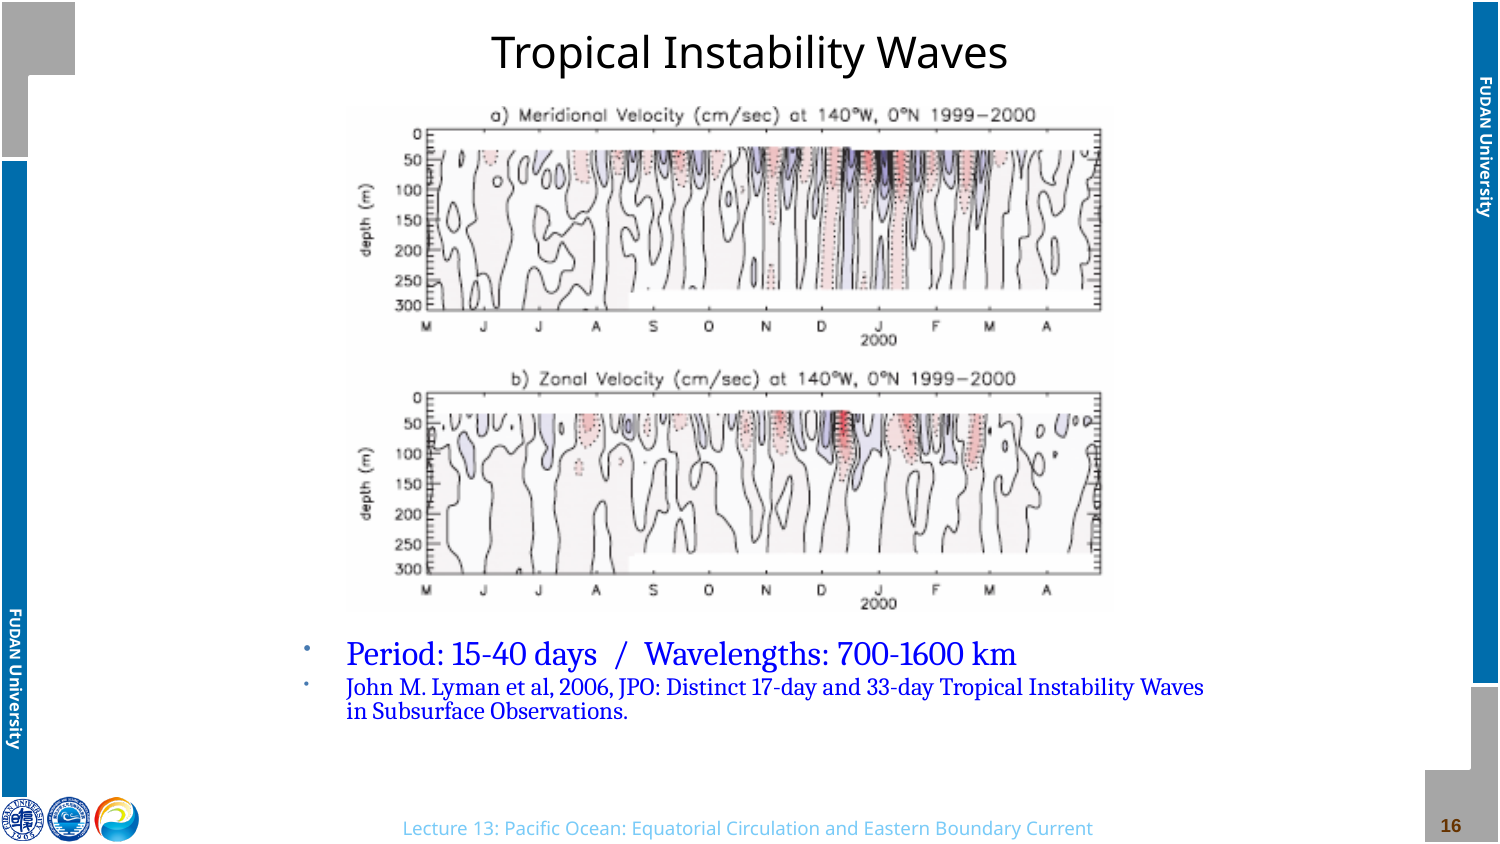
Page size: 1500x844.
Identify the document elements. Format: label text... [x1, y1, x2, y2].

picture [0, 797, 44, 841]
list Period: 15-40 days / Wavelengths: 700-1600 km John M. Lyman et al, 2006, JPO: Distinct 17-day and 33-day Tropical Instability Waves in Subsurface Observations. [289, 630, 1229, 750]
title Tropical Instability Waves [243, 24, 1257, 77]
picture [94, 797, 139, 842]
picture [47, 794, 90, 842]
picture [345, 105, 1114, 612]
